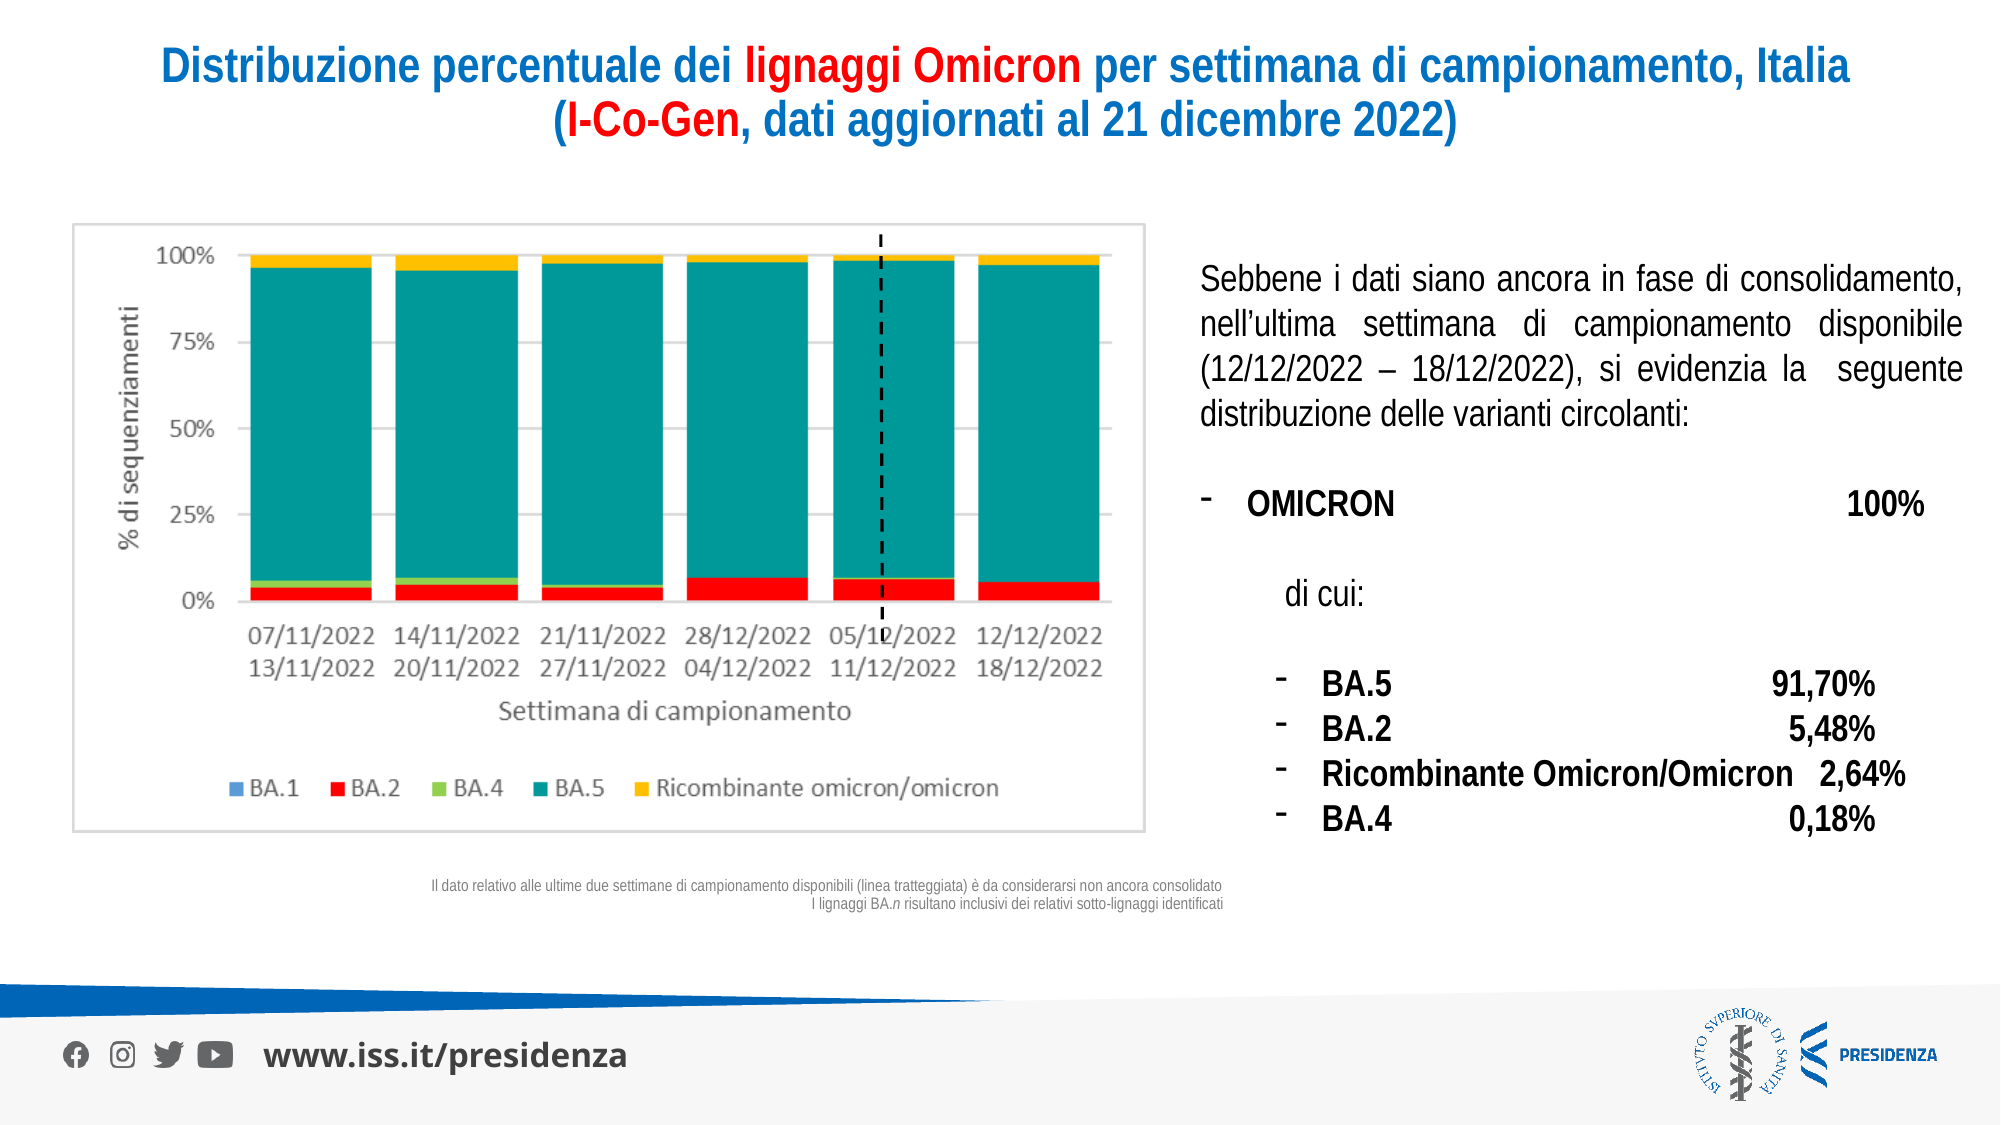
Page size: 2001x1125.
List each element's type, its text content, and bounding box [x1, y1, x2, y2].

text_box Il dato relativo alle ultime due settimane di campionamento disponibili (linea tratteggiata) è da considerarsi non ancora consolidato I lignaggi BA.n risultano inclusivi dei relativi sotto-lignaggi identificati [184, 867, 1239, 921]
picture [1694, 1008, 1937, 1101]
title Distribuzione percentuale dei lignaggi Omicron per settimana di campionamento, Italia (I-Co-Gen, dati aggiornati al 21 dicembre 2022) [5, 14, 2000, 233]
text_box Sebbene i dati siano ancora in fase di consolidamento, nell’ultima settimana di campionamento disponibile (12/12/2022 – 18/12/2022), si evidenzia la seguente distribuzione delle varianti circolanti: OMICRON 100% di cui: BA.5 91,70% BA.2 5,48% Ricombinante Omicron/Omicron 2,64% BA.4 0,18% [1185, 246, 1979, 847]
picture [72, 223, 1146, 833]
picture [63, 1041, 233, 1068]
